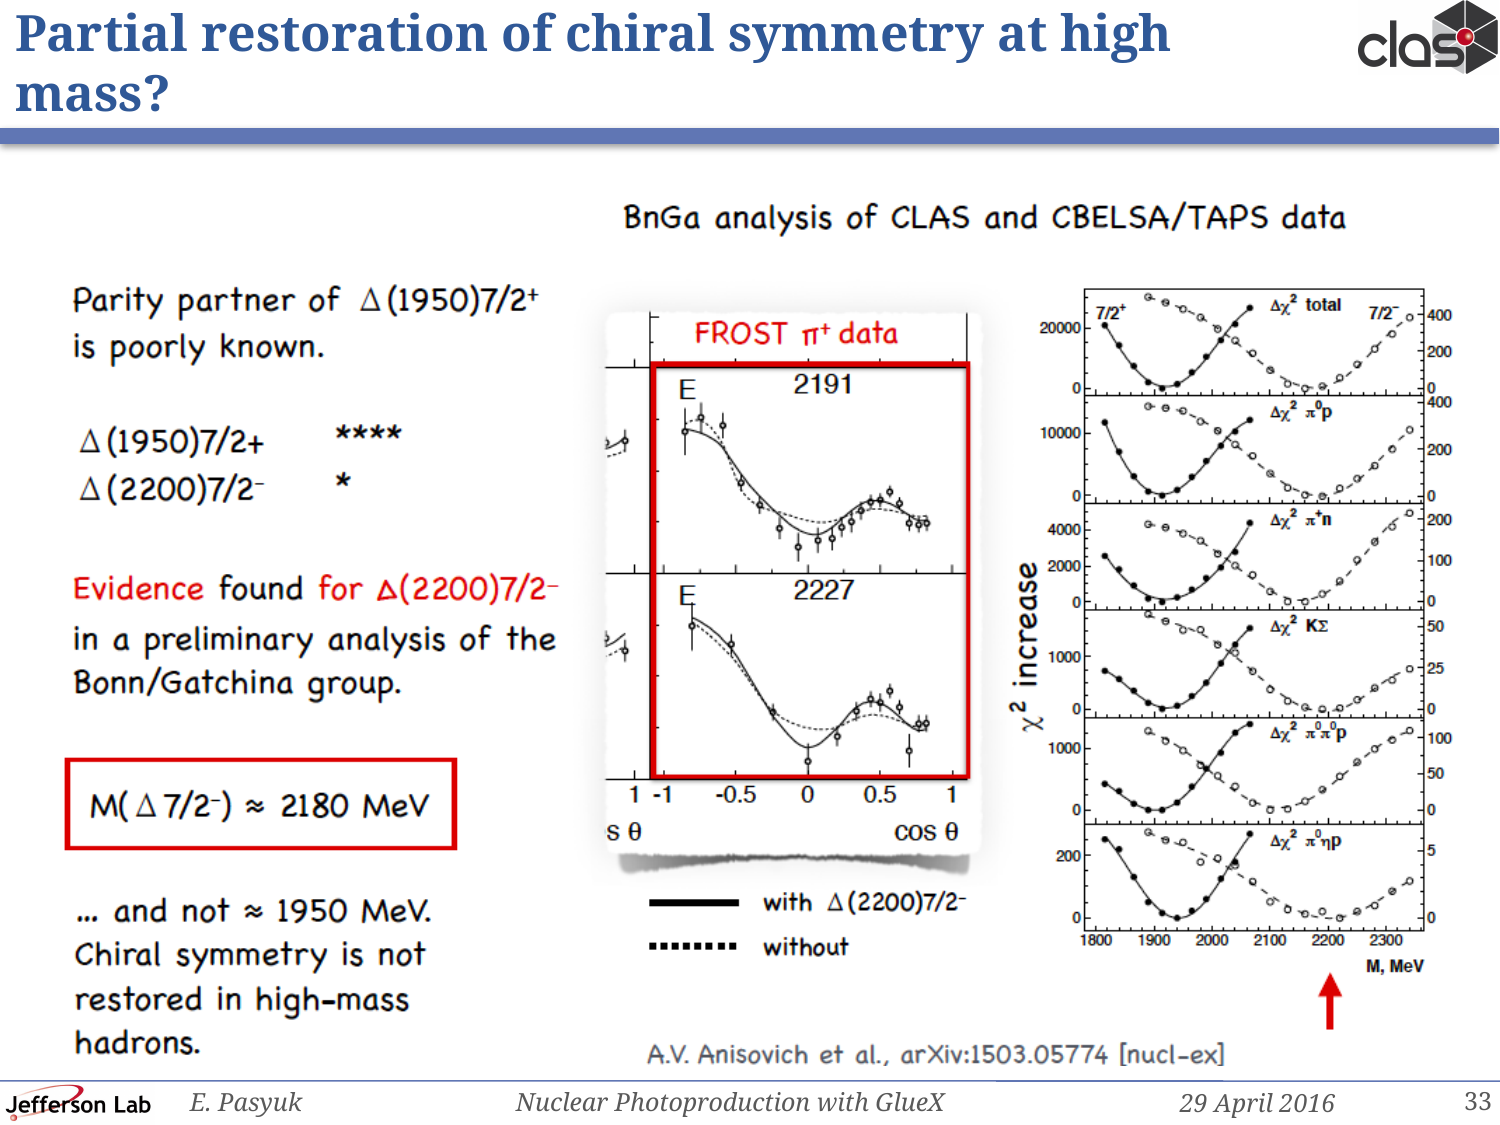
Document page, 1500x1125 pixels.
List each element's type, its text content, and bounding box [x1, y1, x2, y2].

footer E. Pasyuk Nuclear Photoproduction with GlueX [182, 1080, 1132, 1125]
picture [1358, 0, 1499, 75]
slide_number 33 [1407, 1080, 1500, 1125]
picture [20, 200, 1479, 1066]
title Partial restoration of chiral symmetry at high mass? [0, 0, 1350, 120]
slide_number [1158, 1080, 1350, 1125]
picture [0, 1082, 155, 1125]
